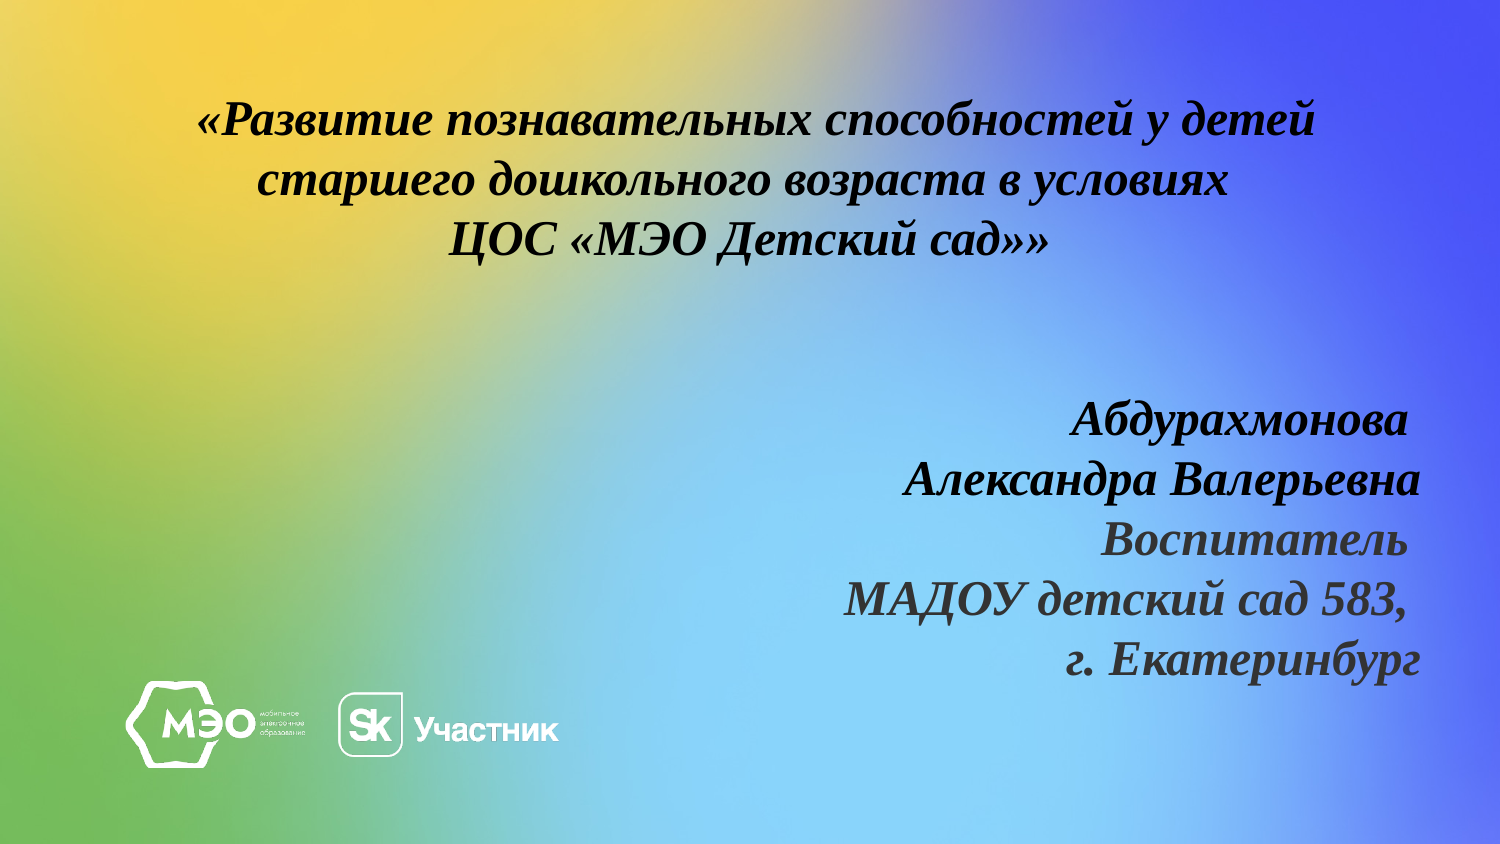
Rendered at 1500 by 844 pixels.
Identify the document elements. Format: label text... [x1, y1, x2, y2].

picture [0, 0, 1500, 844]
text_box «Развитие познавательных способностей у детей старшего дошкольного возраста в условиях ЦОС «МЭО Детский сад»» Абдурахмонова Александра Валерьевна Воспитатель МАДОУ детский сад 583, г. Екатеринбург [63, 70, 1437, 761]
